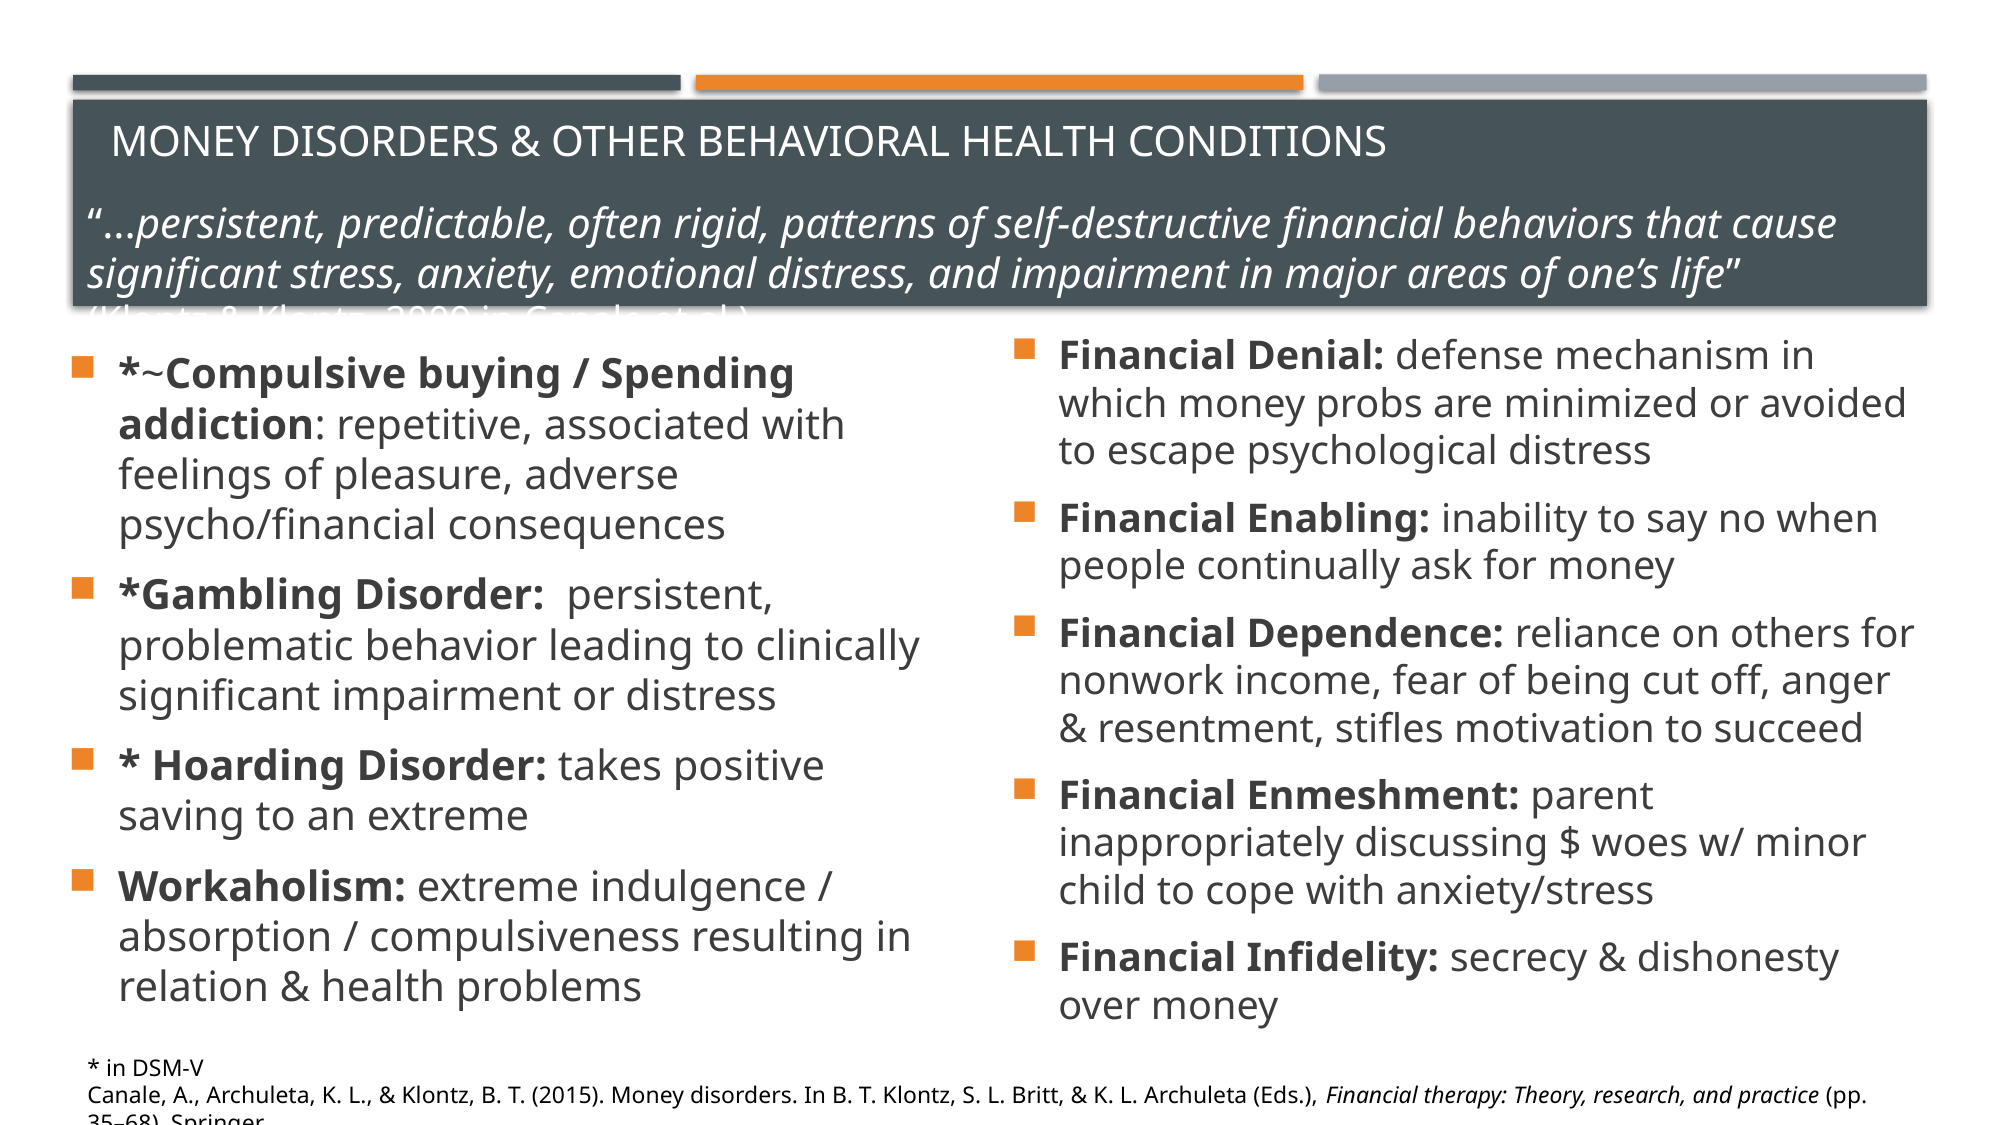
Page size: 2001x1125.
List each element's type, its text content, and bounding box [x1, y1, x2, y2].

text_box “...persistent, predictable, often rigid, patterns of self-destructive financial behaviors that cause significant stress, anxiety, emotional distress, and impairment in major areas of one’s life” (Klontz & Klontz, 2009 in Canale et al.) [72, 189, 1905, 349]
text_box * in DSM-V Canale, A., Archuleta, K. L., & Klontz, B. T. (2015). Money disorders. In B. T. Klontz, S. L. Britt, & K. L. Archuleta (Eds.), Financial therapy: Theory, research, and practice (pp. 35–68). Springer. [72, 1046, 1905, 1125]
list *~Compulsive buying / Spending addiction: repetitive, associated with feelings of pleasure, adverse psycho/financial consequences *Gambling Disorder: persistent, problematic behavior leading to clinically significant impairment or distress * Hoarding Disorder: takes positive saving to an extreme Workaholism: extreme indulgence / absorption / compulsiveness resulting in relation & health problems [52, 311, 943, 1046]
title Money Disorders & Other behavioral Health conditions [95, 106, 1905, 173]
list Financial Denial: defense mechanism in which money probs are minimized or avoided to escape psychological distress Financial Enabling: inability to say no when people continually ask for money Financial Dependence: reliance on others for nonwork income, fear of being cut off, anger & resentment, stifles motivation to succeed Financial Enmeshment: parent inappropriately discussing $ woes w/ minor child to cope with anxiety/stress Financial Infidelity: secrecy & dishonesty over money [995, 311, 1934, 1046]
